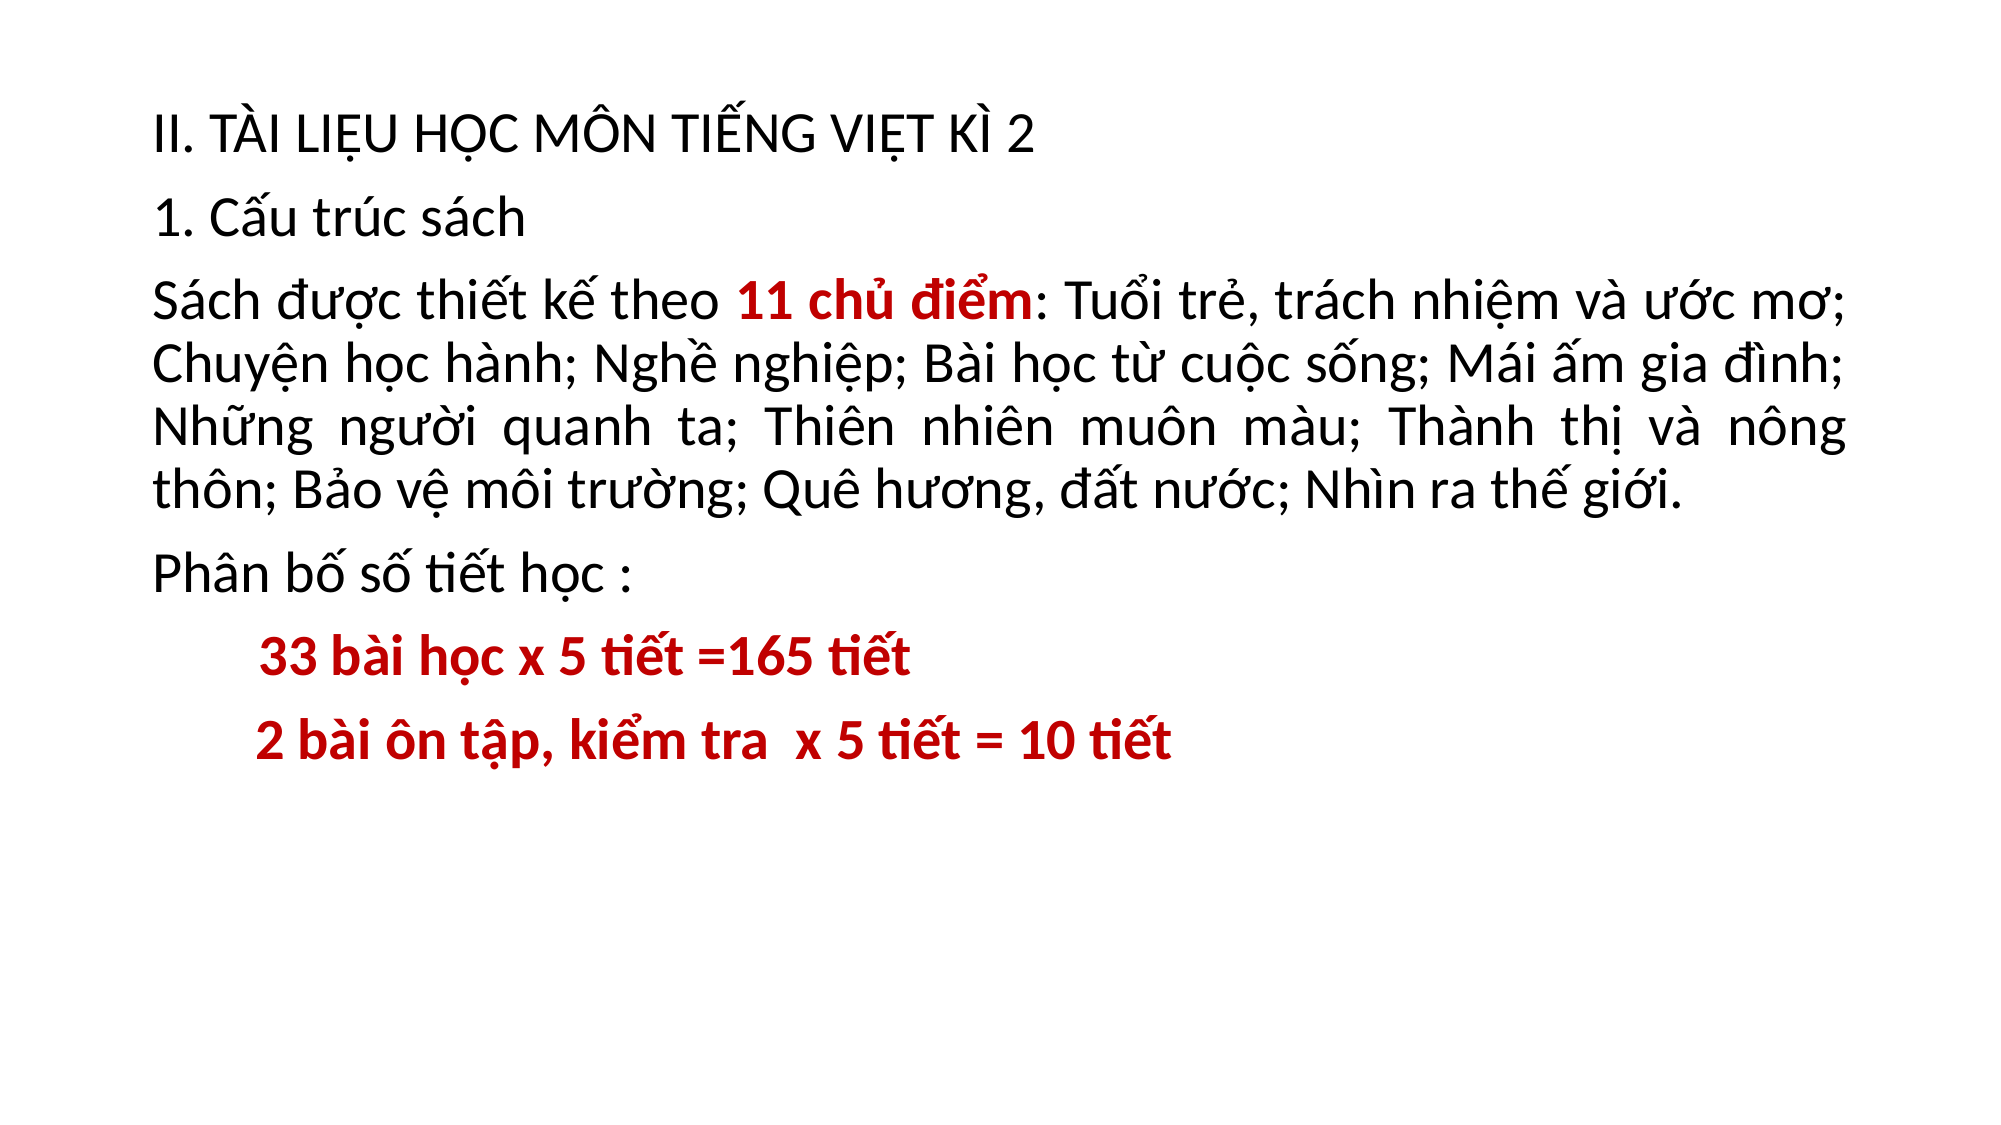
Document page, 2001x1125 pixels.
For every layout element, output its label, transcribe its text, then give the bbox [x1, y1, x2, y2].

list II. TÀI LIỆU HỌC MÔN TIẾNG VIỆT KÌ 2 1. Cấu trúc sách Sách được thiết kế theo 11 chủ điểm: Tuổi trẻ, trách nhiệm và ước mơ; Chuyện học hành; Nghề nghiệp; Bài học từ cuộc sống; Mái ấm gia đình; Những người quanh ta; Thiên nhiên muôn màu; Thành thị và nông thôn; Bảo vệ môi trường; Quê hương, đất nước; Nhìn ra thế giới. Phân bố số tiết học : 33 bài học x 5 tiết =165 tiết 2 bài ôn tập, kiểm tra x 5 tiết = 10 tiết [137, 94, 1863, 1014]
